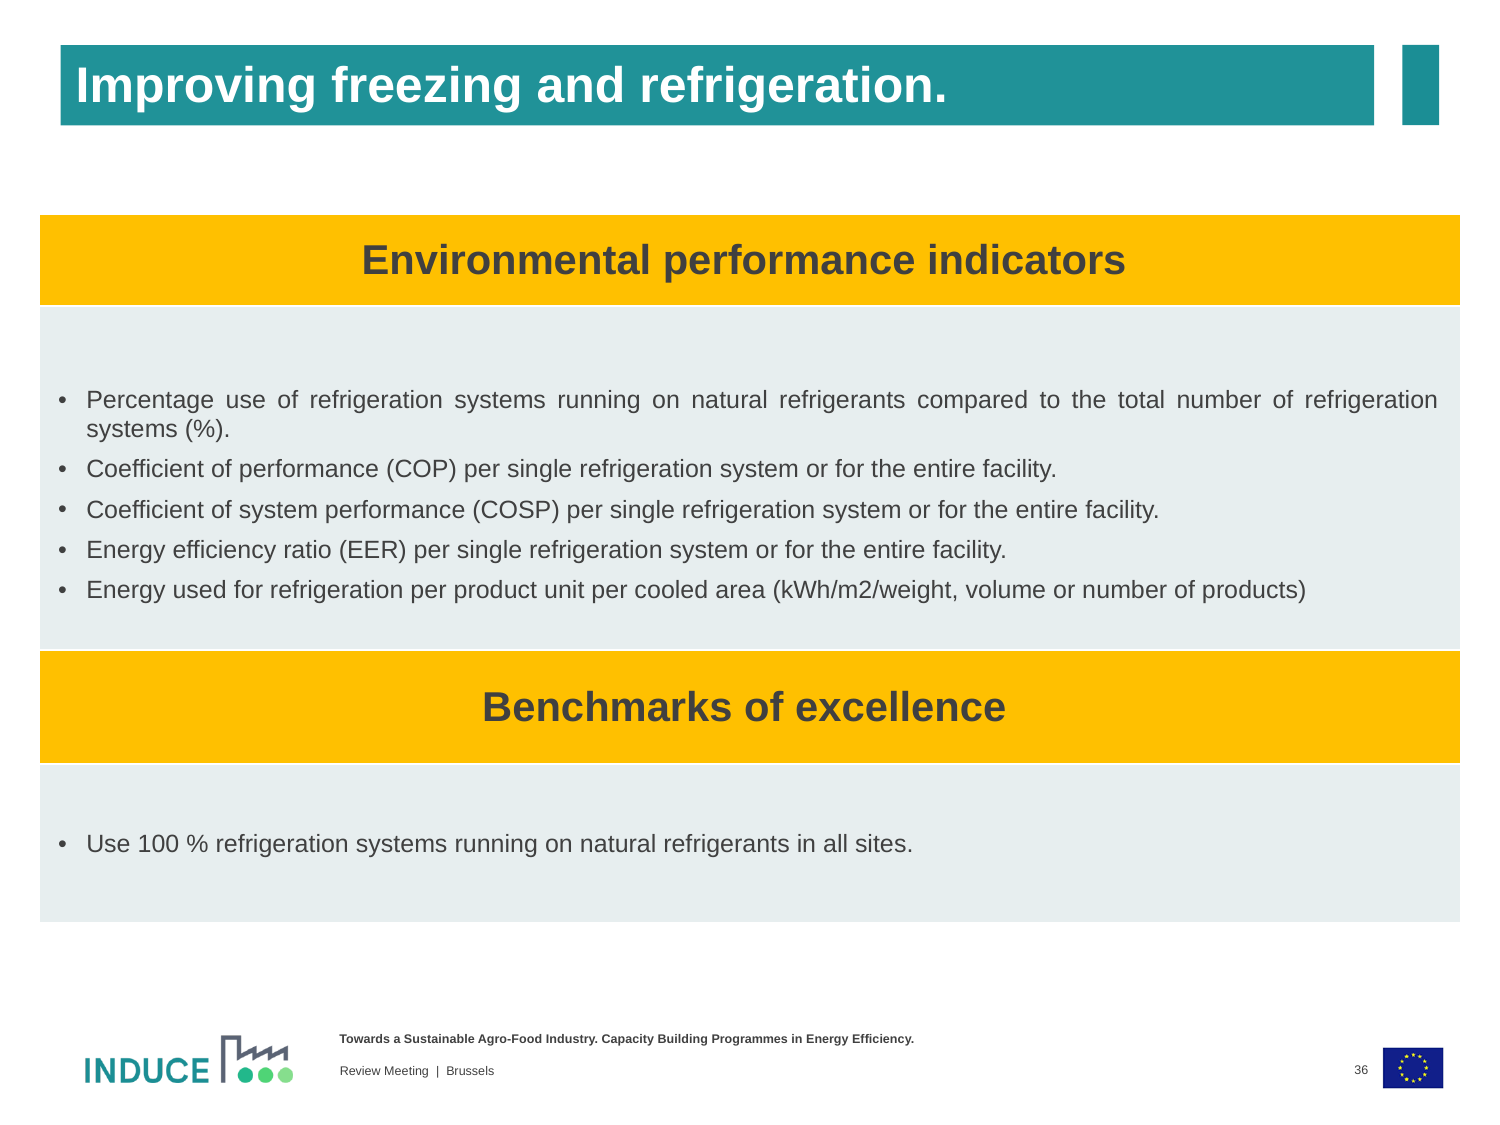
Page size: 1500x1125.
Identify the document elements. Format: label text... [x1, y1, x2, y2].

text_box Improving freezing and refrigeration. [60, 45, 1375, 126]
table_cell Use 100 % refrigeration systems running on natural refrigerants in all sites. [40, 765, 1460, 922]
picture [1373, 1038, 1450, 1094]
footer Review Meeting | Brussels [324, 1055, 1151, 1085]
slide_number 36 [1289, 1055, 1375, 1085]
table_header Environmental performance indicators [40, 215, 1460, 305]
table_header Benchmarks of excellence [40, 651, 1460, 763]
text_box [1402, 44, 1440, 126]
table_cell Percentage use of refrigeration systems running on natural refrigerants compared to the total number of refrigeration systems (%). Coefficient of performance (COP) per single refrigeration system or for the entire facility. Coefficient of system performance (COSP) per single refrigeration system or for the entire facility. Energy efficiency ratio (EER) per single refrigeration system or for the entire facility. Energy used for refrigeration per product unit per cooled area (kWh/m2/weight, volume or number of products) [40, 307, 1460, 649]
picture [83, 1033, 295, 1085]
